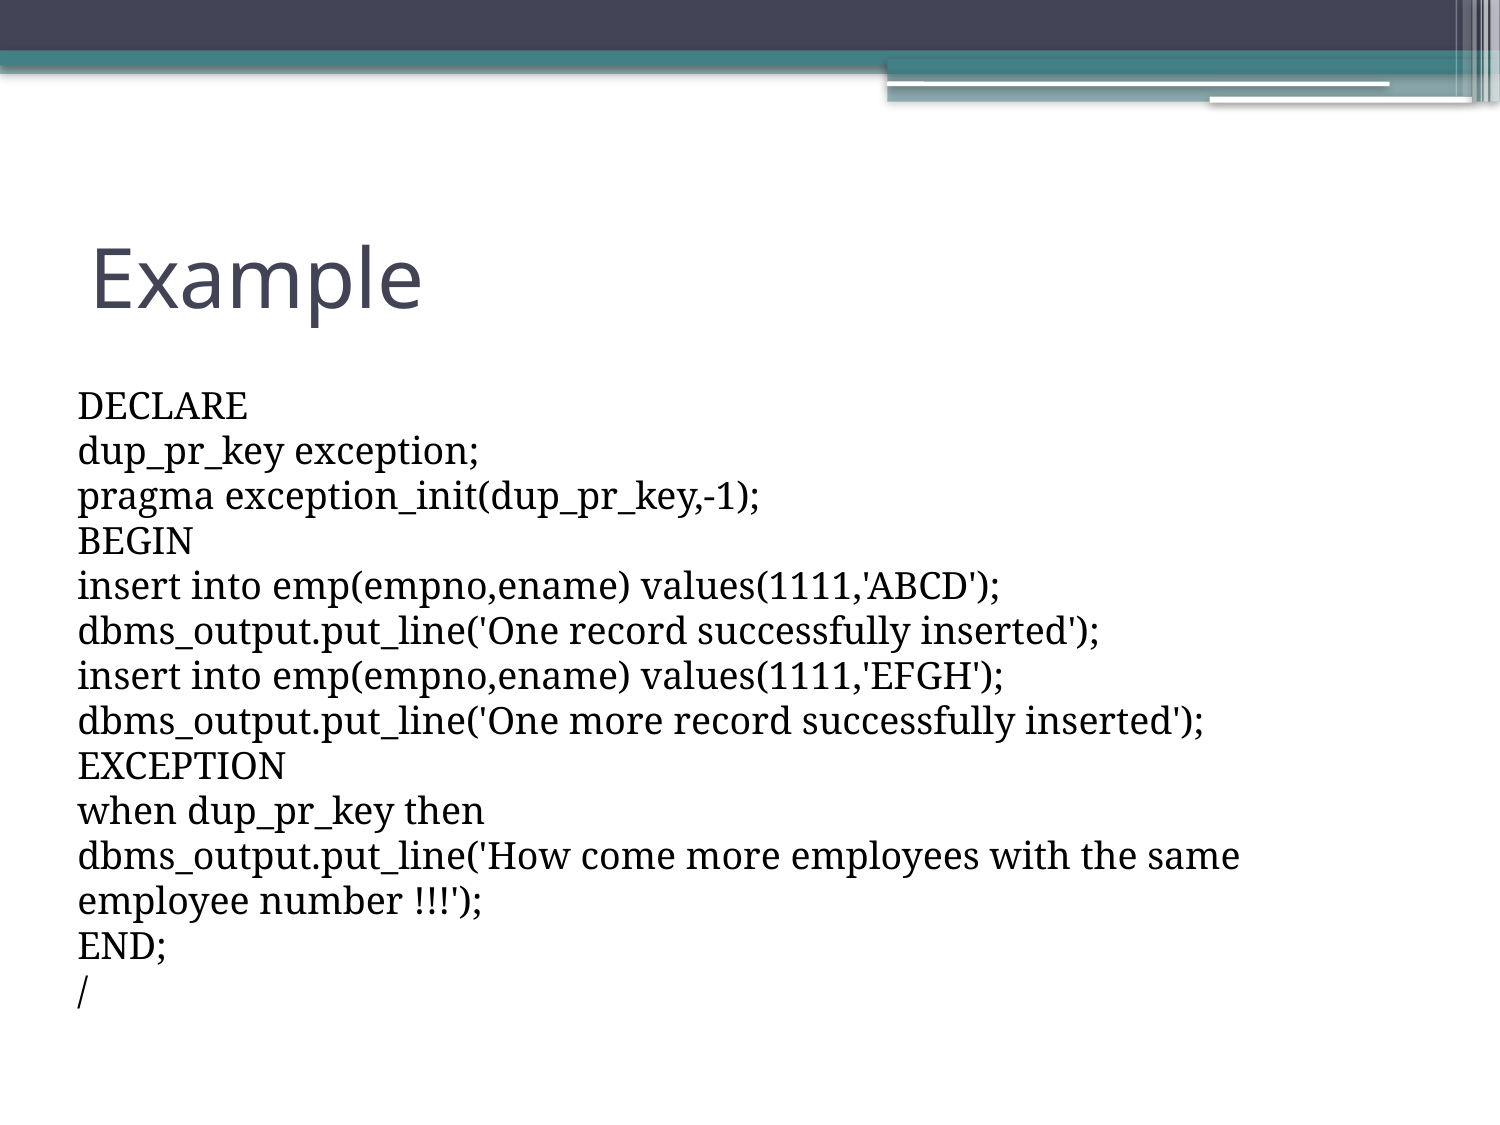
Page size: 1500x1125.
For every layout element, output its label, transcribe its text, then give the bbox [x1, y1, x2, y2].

text_box DECLARE dup_pr_key exception; pragma exception_init(dup_pr_key,-1); BEGIN insert into emp(empno,ename) values(1111,'ABCD'); dbms_output.put_line('One record successfully inserted'); insert into emp(empno,ename) values(1111,'EFGH'); dbms_output.put_line('One more record successfully inserted'); EXCEPTION when dup_pr_key then dbms_output.put_line('How come more employees with the same employee number !!!'); END; / [62, 374, 1288, 1020]
title Example [75, 187, 1425, 363]
